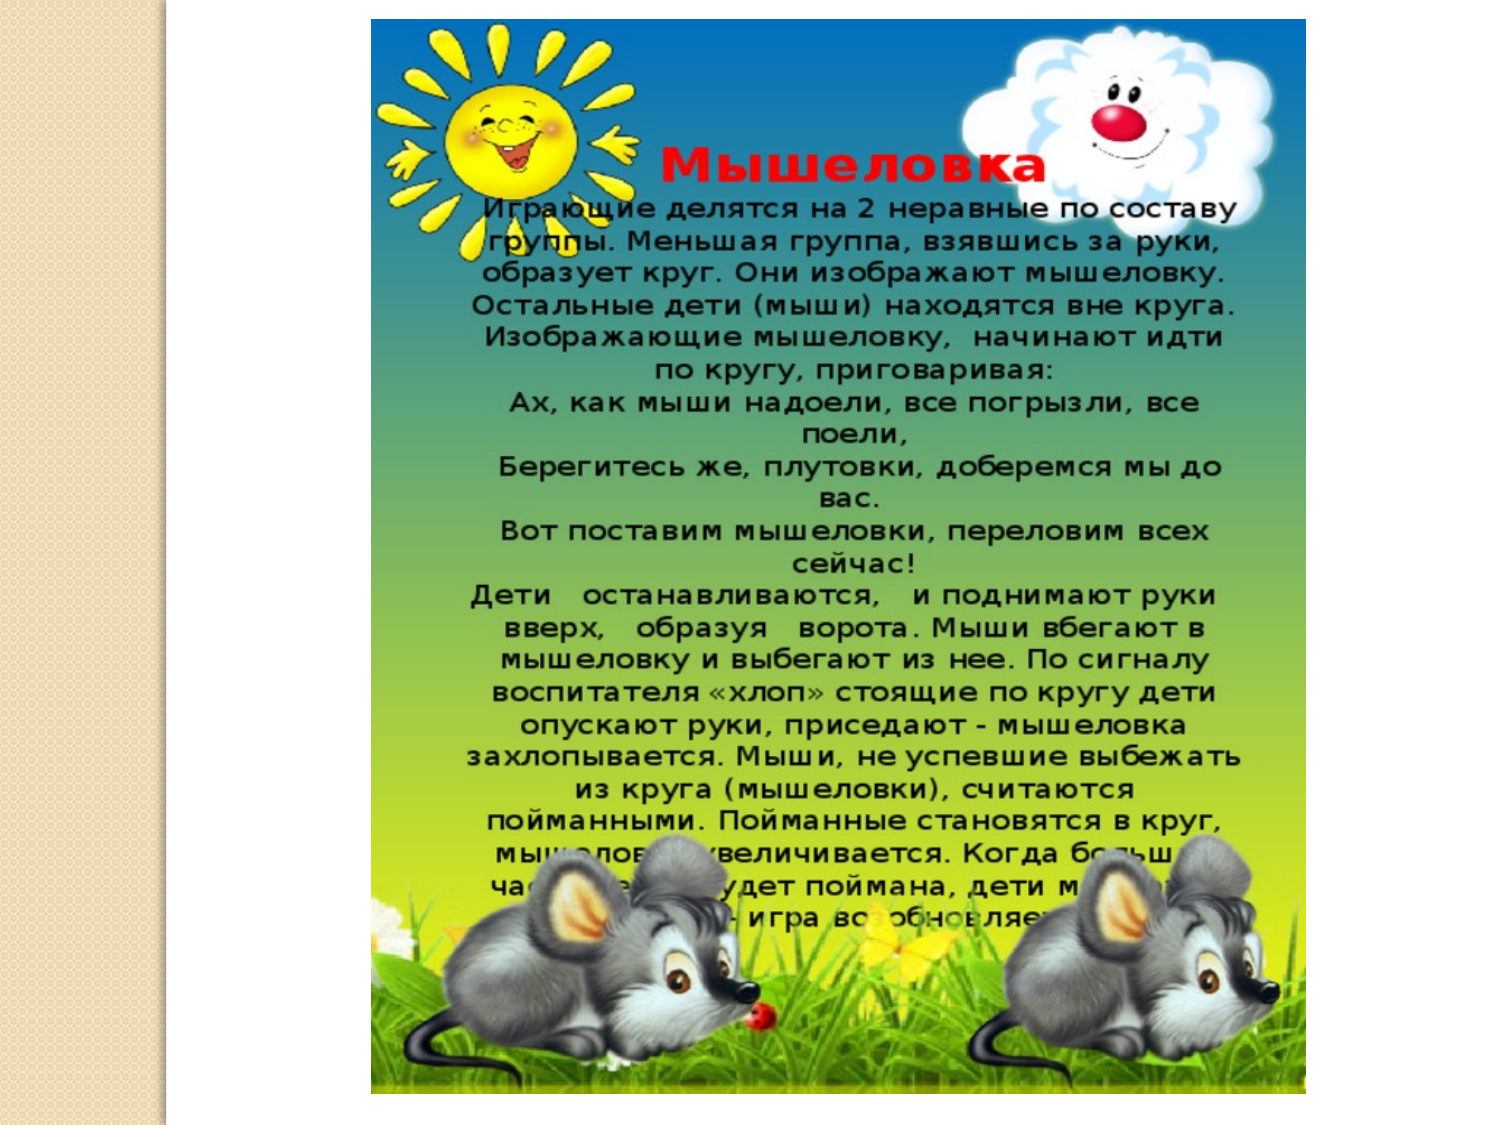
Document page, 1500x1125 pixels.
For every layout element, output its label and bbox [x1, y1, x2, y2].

picture [371, 18, 1306, 1095]
